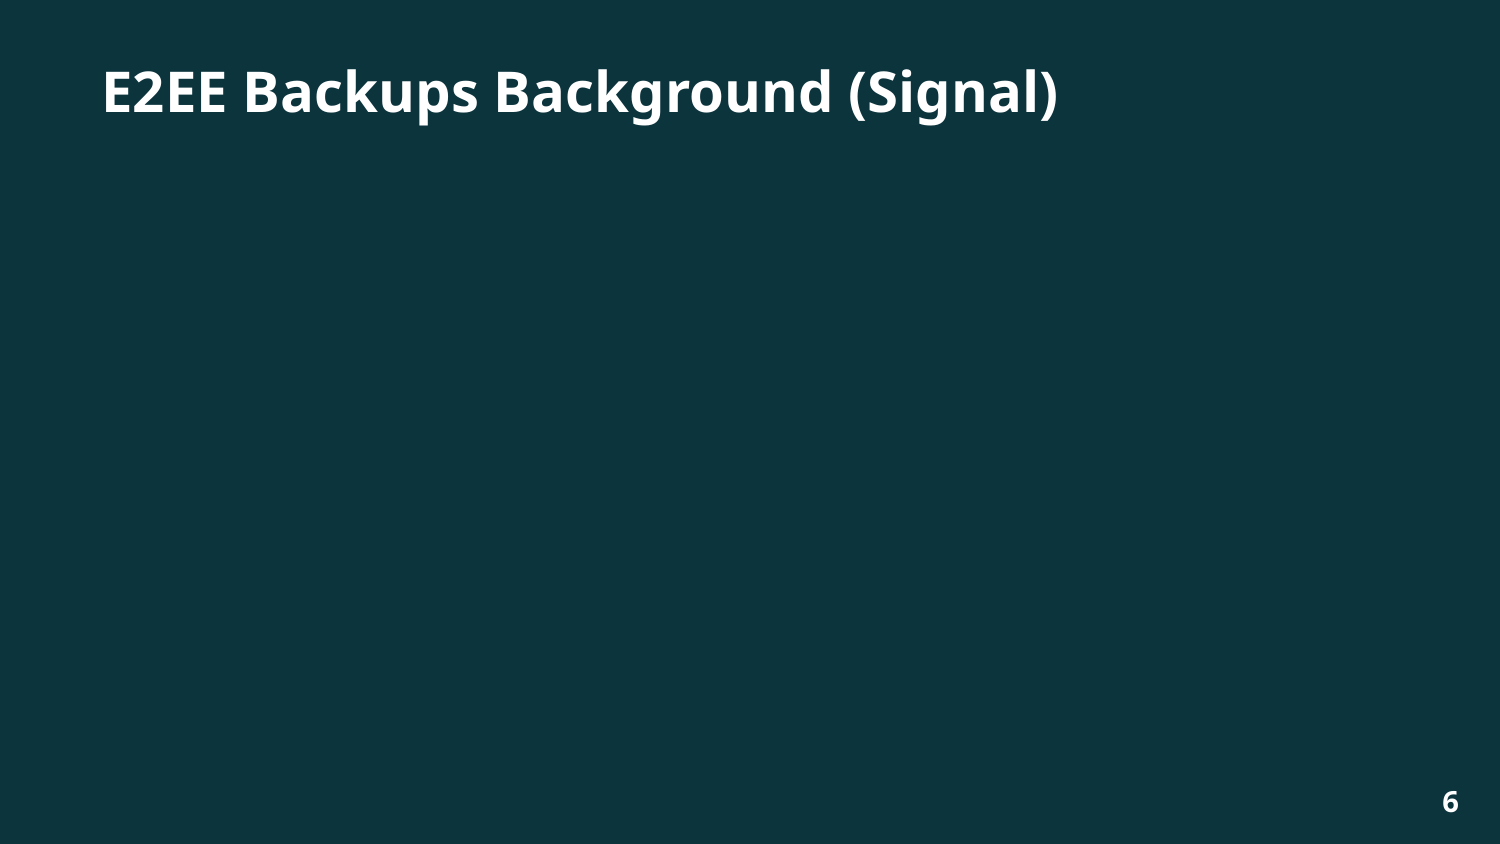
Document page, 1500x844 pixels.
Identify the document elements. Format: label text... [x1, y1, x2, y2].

text_box 6 [1425, 775, 1483, 826]
title E2EE Backups Background (Signal) [86, 40, 1351, 135]
